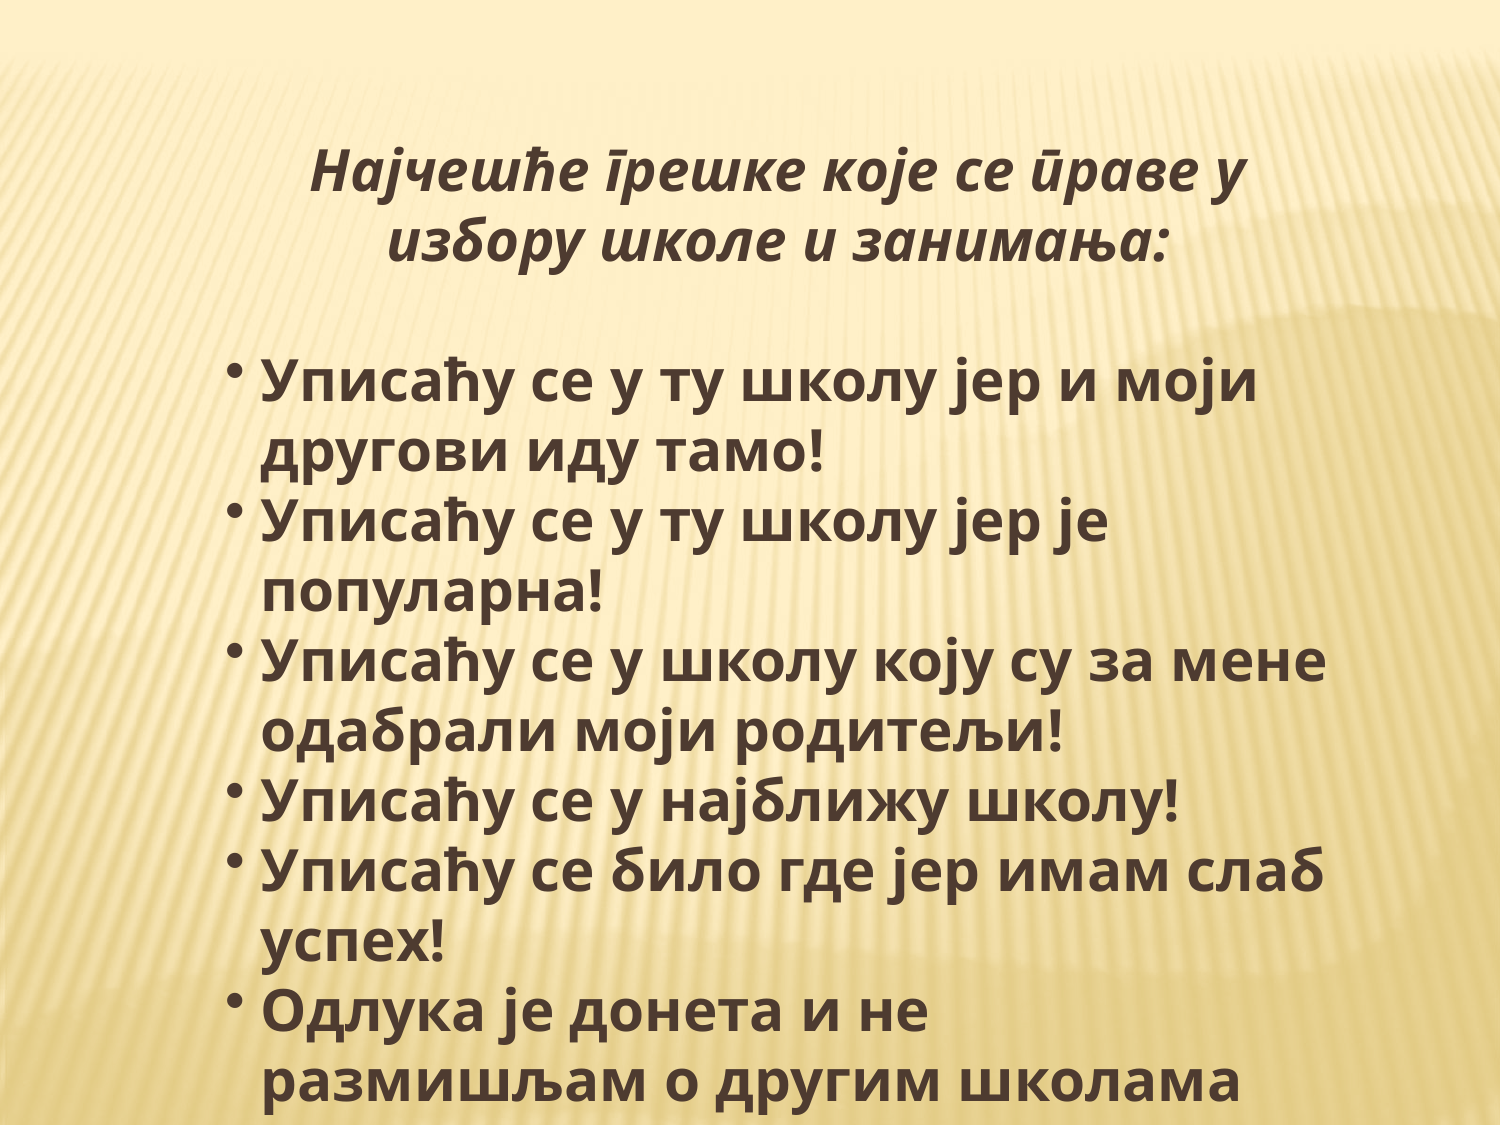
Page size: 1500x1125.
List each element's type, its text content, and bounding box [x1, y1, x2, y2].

text_box Најчешће грешке које се праве у избору школе и занимања: Уписаћу се у ту школу јер и моји другови иду тамо! Уписаћу се у ту школу јер је популарна! Уписаћу се у школу коју су за мене одабрали моји родитељи! Уписаћу се у најближу школу! Уписаћу се било где јер имам слаб успех! Одлука је донета и не размишљам о другим школама [210, 125, 1346, 1121]
